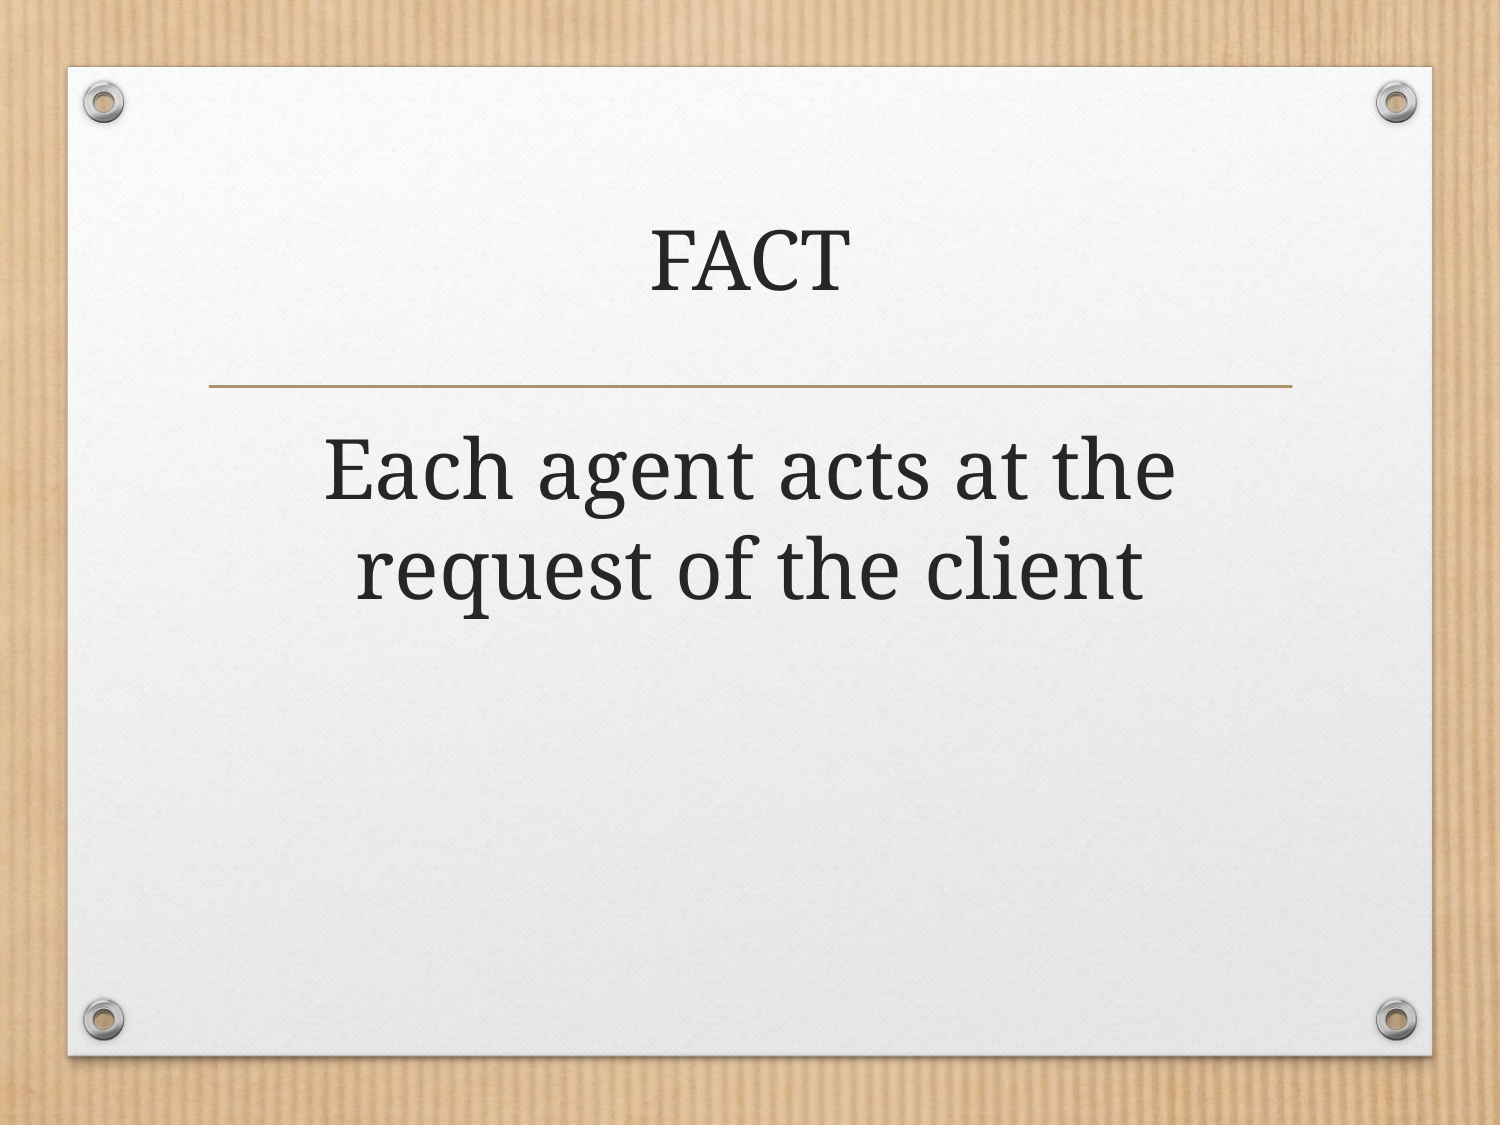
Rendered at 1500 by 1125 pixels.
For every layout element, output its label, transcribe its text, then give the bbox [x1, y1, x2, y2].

list Each agent acts at the request of the client [193, 408, 1309, 974]
picture [0, 0, 1500, 1125]
title FACT [193, 150, 1309, 365]
